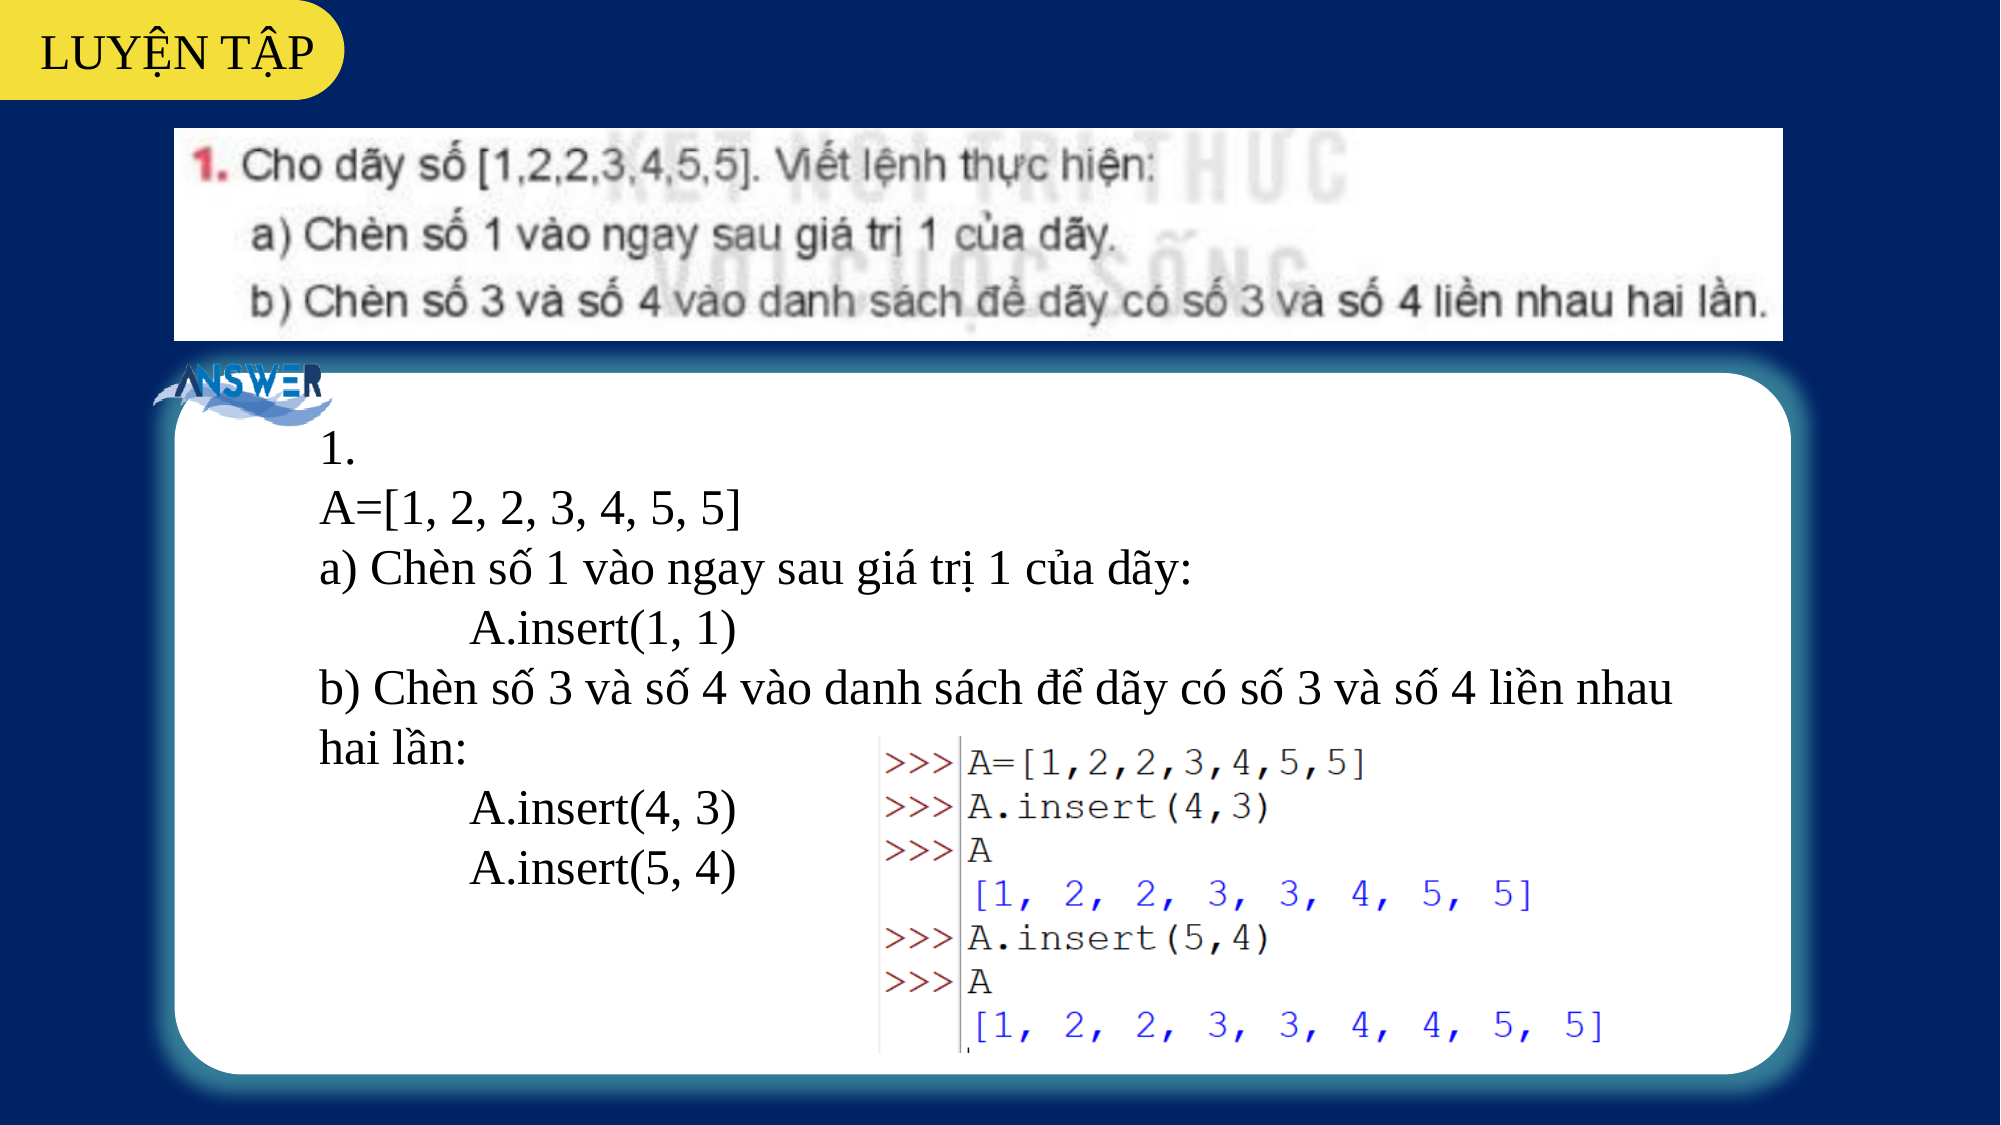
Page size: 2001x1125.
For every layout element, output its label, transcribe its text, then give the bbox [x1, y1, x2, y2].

picture [878, 736, 1621, 1053]
text_box LUYỆN TẬP [0, 0, 346, 102]
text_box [142, 353, 1791, 1075]
picture [174, 128, 1783, 341]
